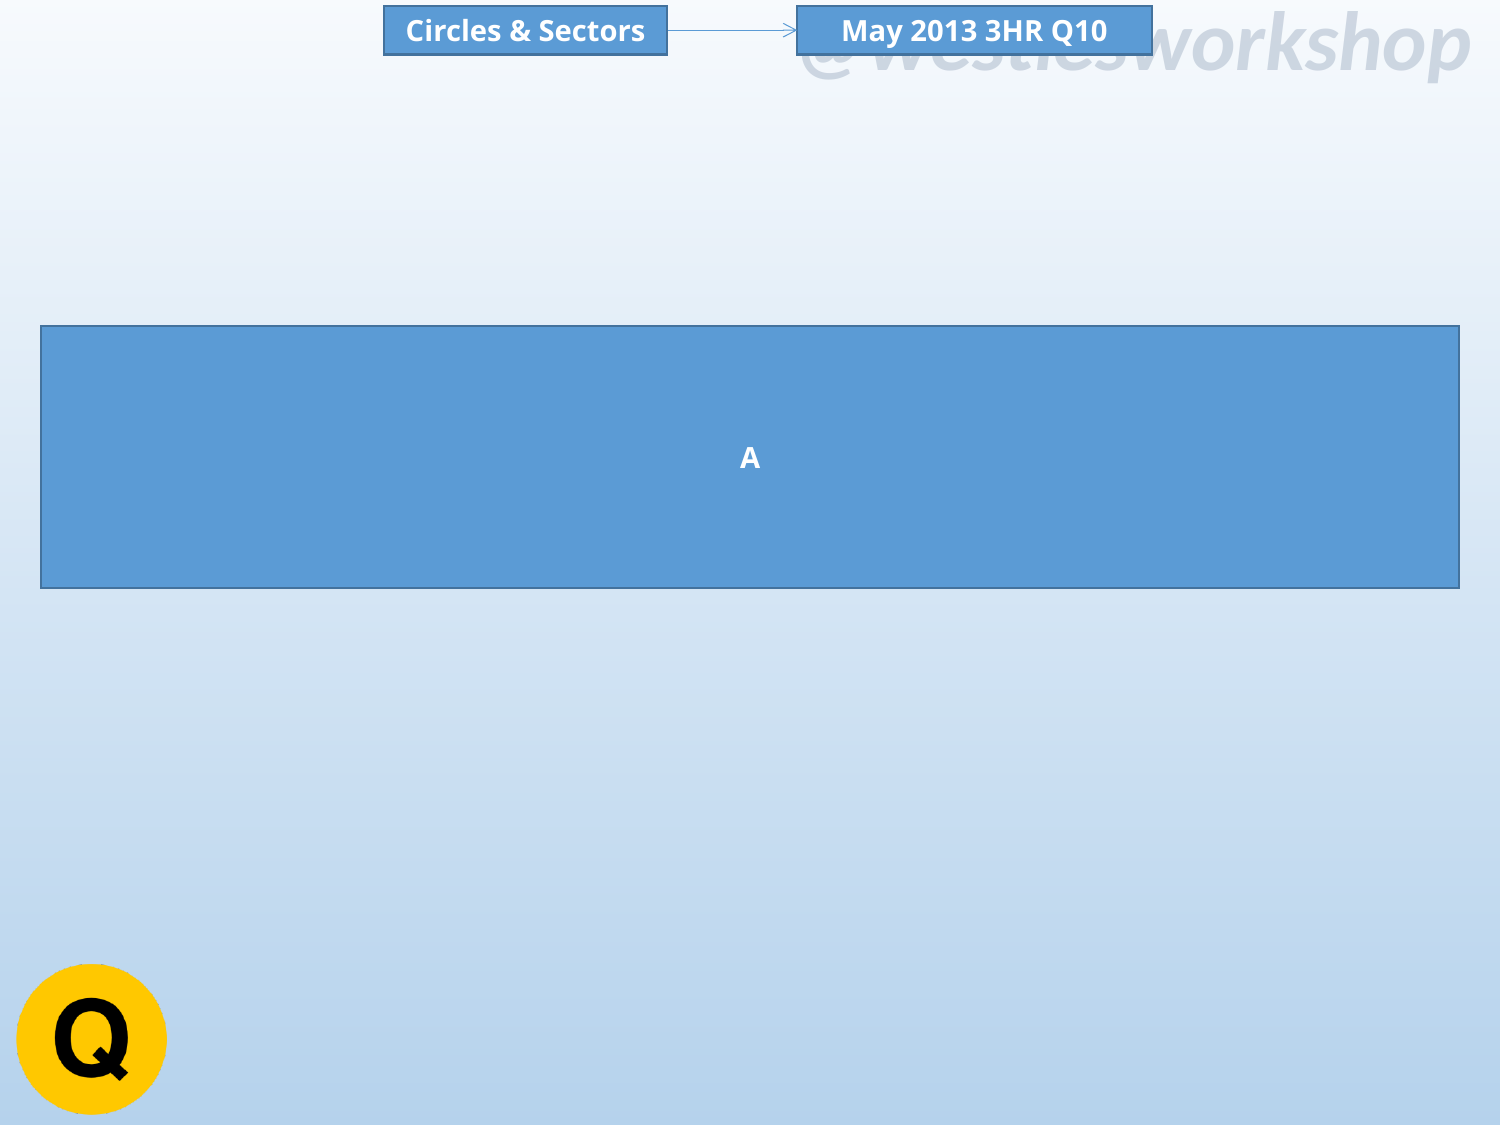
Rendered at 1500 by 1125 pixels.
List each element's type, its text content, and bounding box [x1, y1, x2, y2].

text_box Circles & Sectors [383, 5, 668, 56]
text_box May 2013 3HR Q10 [796, 5, 1153, 56]
picture [0, 940, 191, 1125]
picture [41, 326, 1459, 588]
